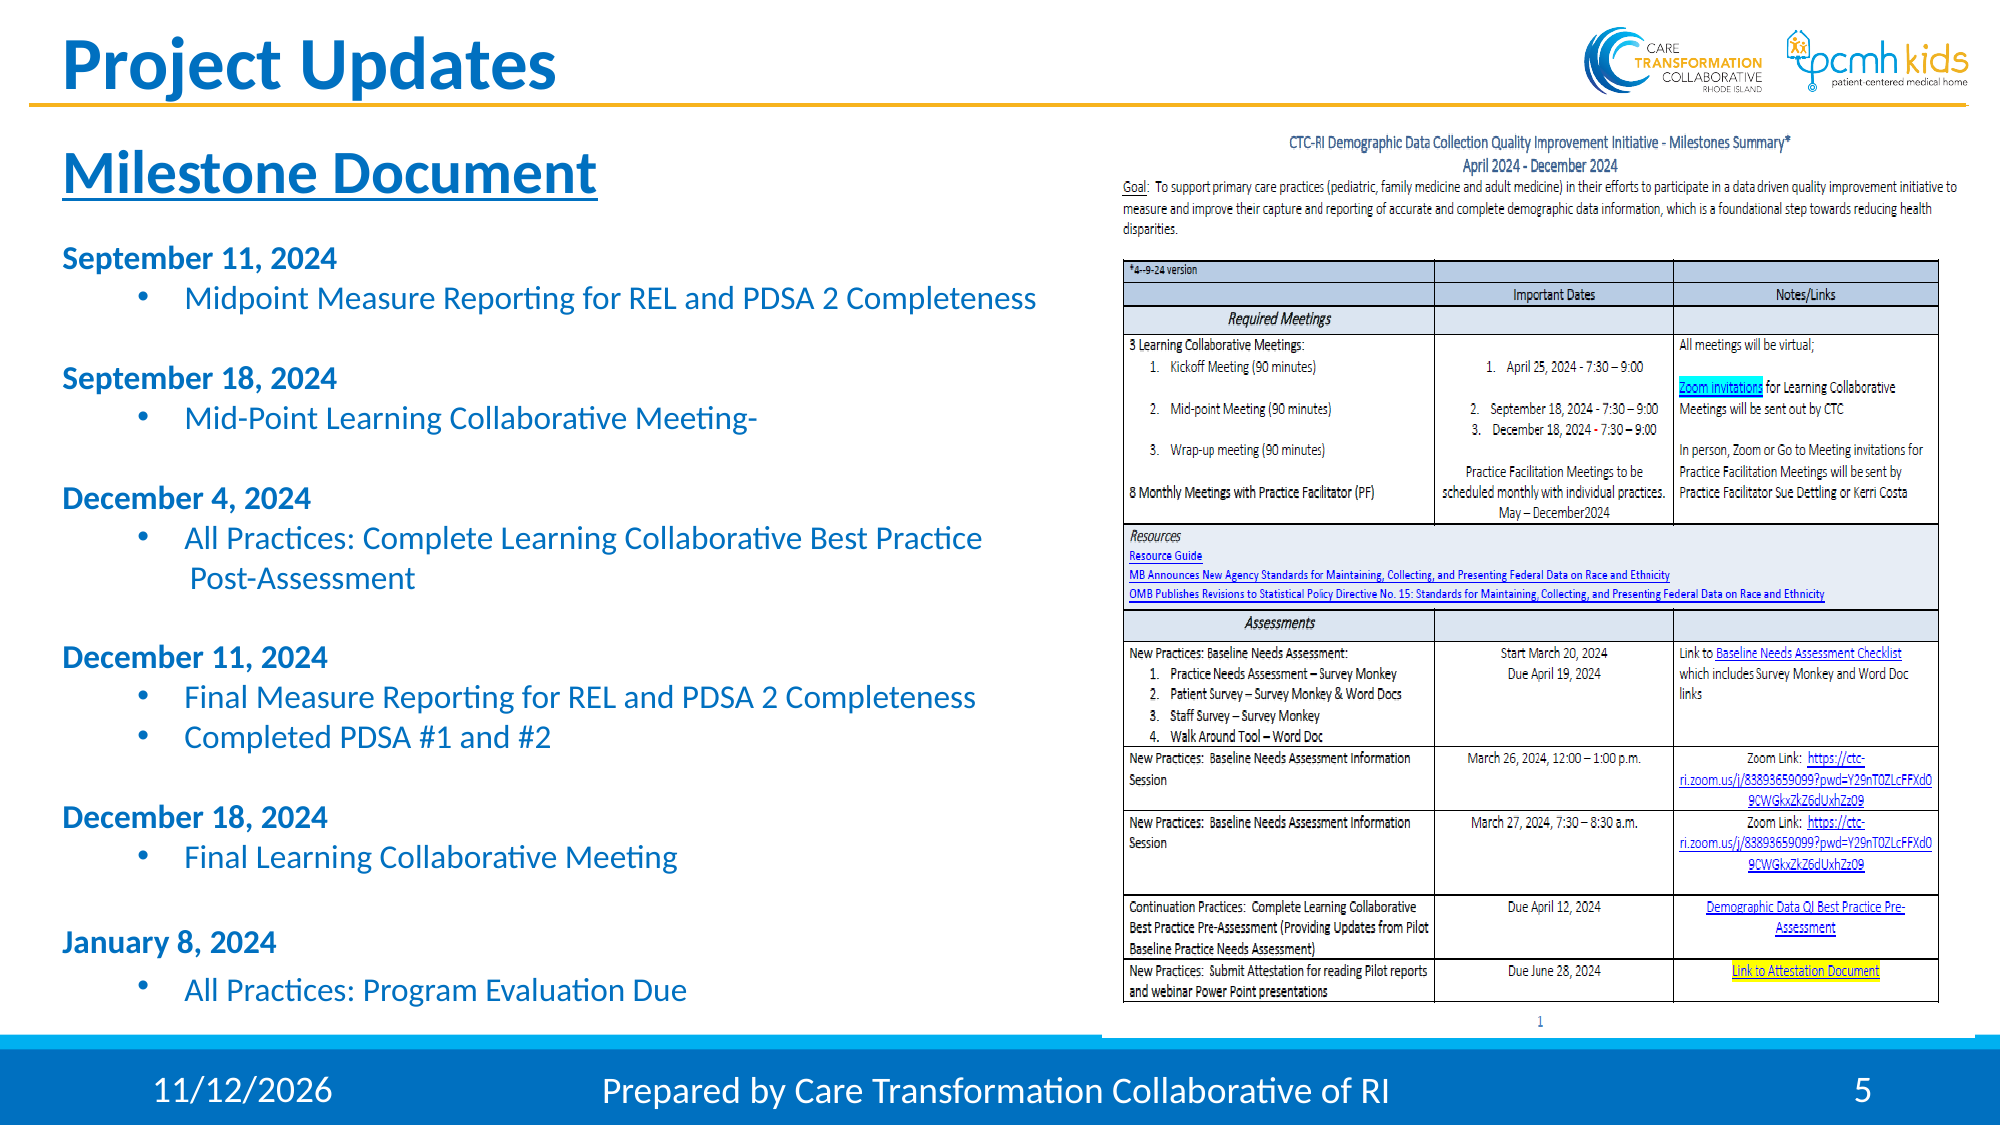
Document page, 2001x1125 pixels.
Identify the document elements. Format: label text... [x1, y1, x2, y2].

picture [1102, 21, 1977, 1037]
text_box Project Updates [47, 0, 841, 152]
text_box September 11, 2024 Midpoint Measure Reporting for REL and PDSA 2 Completeness September 18, 2024 Mid-Point Learning Collaborative Meeting- December 4, 2024 All Practices: Complete Learning Collaborative Best Practice Post-Assessment December 11, 2024 Final Measure Reporting for REL and PDSA 2 Completeness Completed PDSA #1 and #2 December 18, 2024 Final Learning Collaborative Meeting January 8, 2024 All Practices: Program Evaluation Due [47, 228, 1411, 1113]
title Milestone Document [47, 132, 1102, 228]
